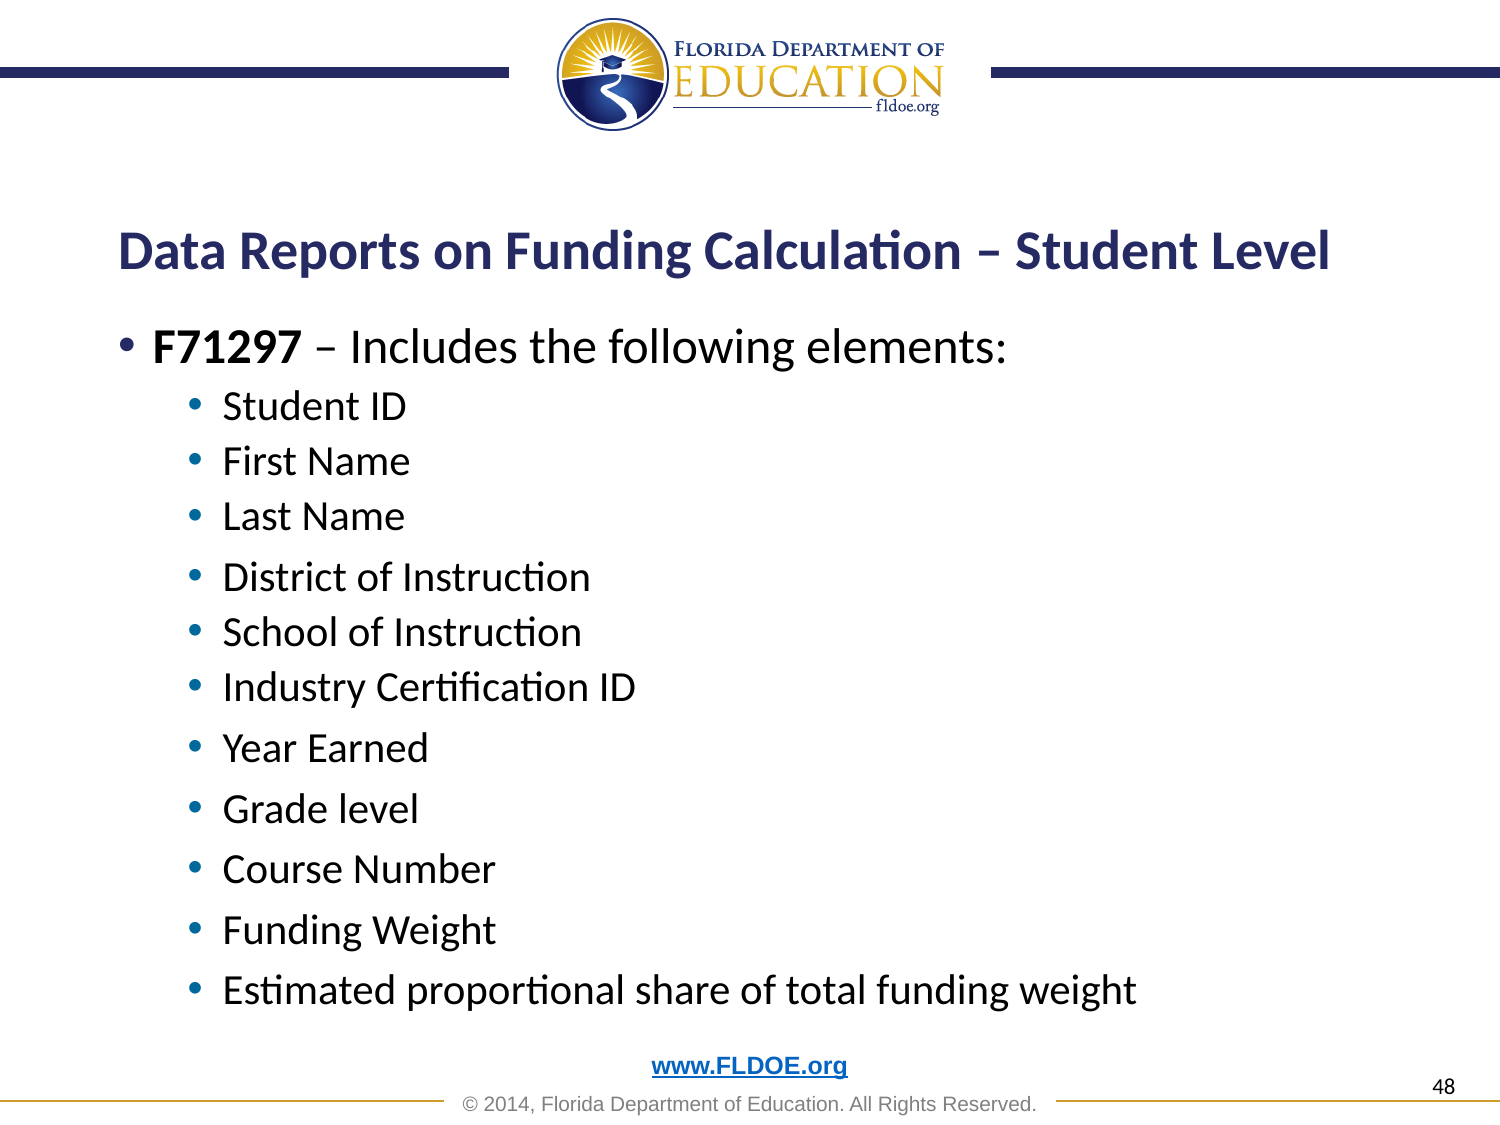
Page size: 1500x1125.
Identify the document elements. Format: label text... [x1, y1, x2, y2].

title Data Reports on Funding Calculation – Student Level [103, 158, 1397, 289]
list F71297 – Includes the following elements: Student ID First Name Last Name District of Instruction School of Instruction Industry Certification ID Year Earned Grade level Course Number Funding Weight Estimated proportional share of total funding weight [103, 312, 1397, 1028]
picture [538, 3, 962, 145]
slide_number 48 [1120, 1055, 1471, 1116]
